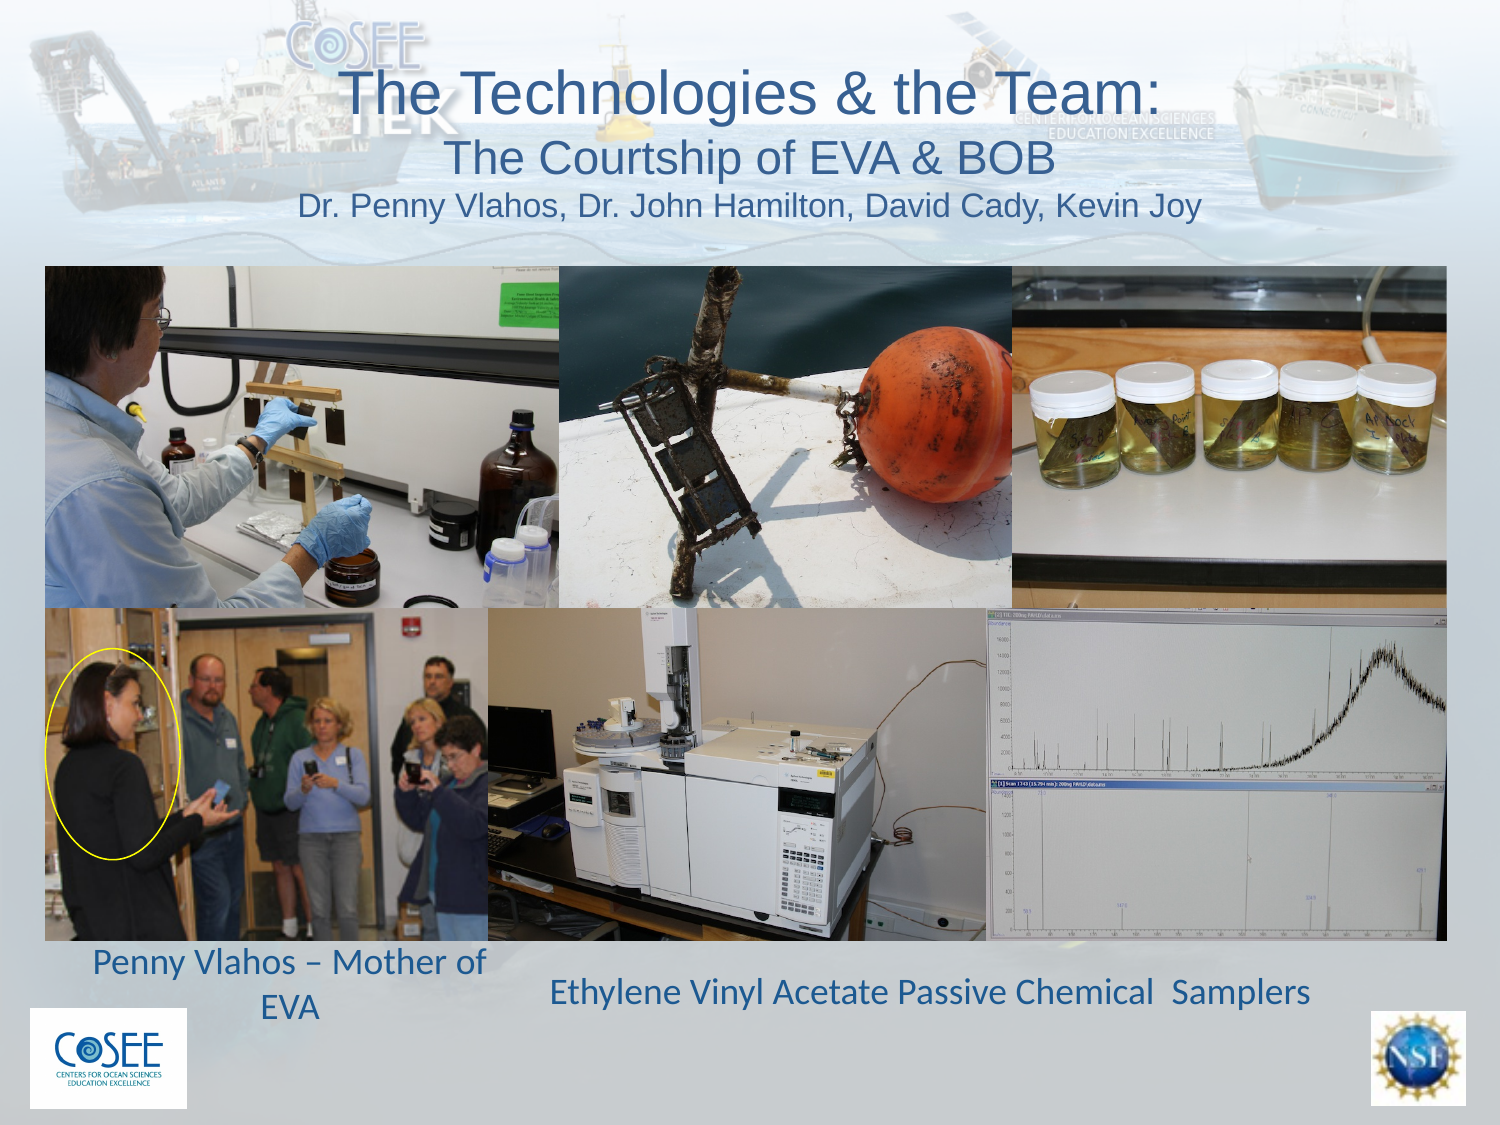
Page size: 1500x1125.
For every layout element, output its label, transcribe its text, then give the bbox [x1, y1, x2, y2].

picture [1371, 1011, 1466, 1106]
title The Technologies & the Team: The Courtship of EVA & BOB Dr. Penny Vlahos, Dr. John Hamilton, David Cady, Kevin Joy [75, 45, 1425, 233]
picture [45, 266, 1447, 942]
text_box Penny Vlahos – Mother of EVA [45, 948, 535, 1035]
text_box Ethylene Vinyl Acetate Passive Chemical Samplers [535, 959, 1356, 1020]
picture [30, 1008, 187, 1109]
